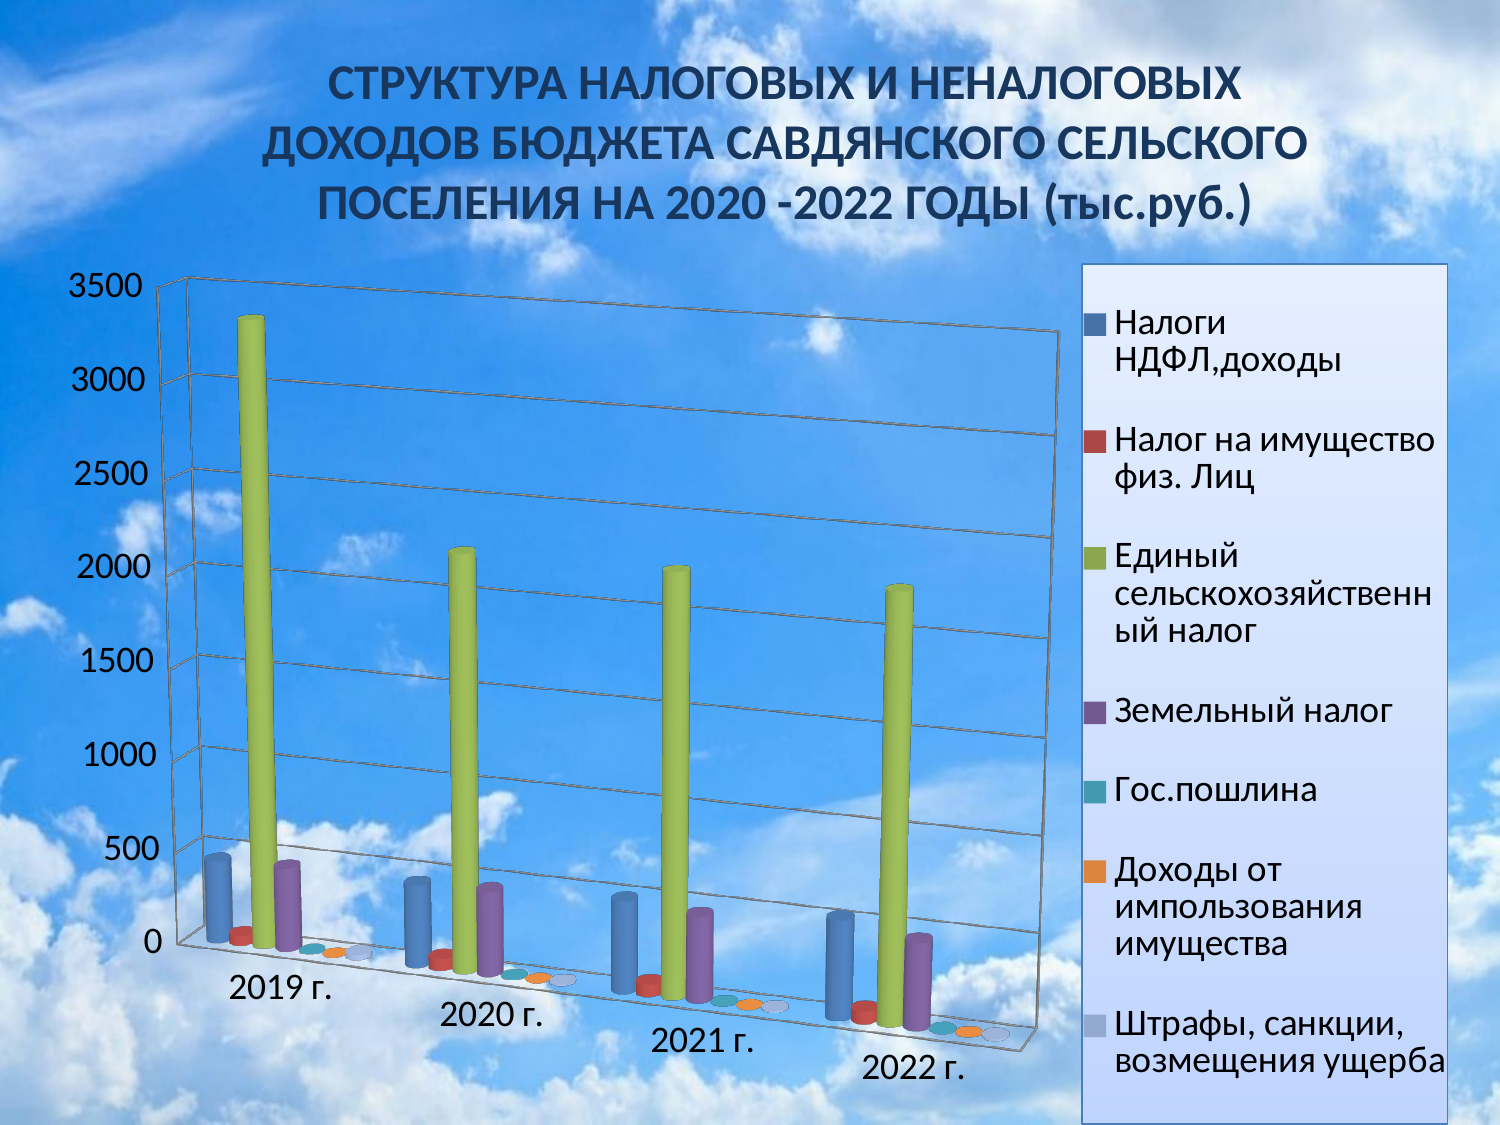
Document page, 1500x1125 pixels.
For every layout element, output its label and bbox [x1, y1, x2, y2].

chart [0, 243, 1471, 1125]
picture [0, 0, 1500, 1125]
